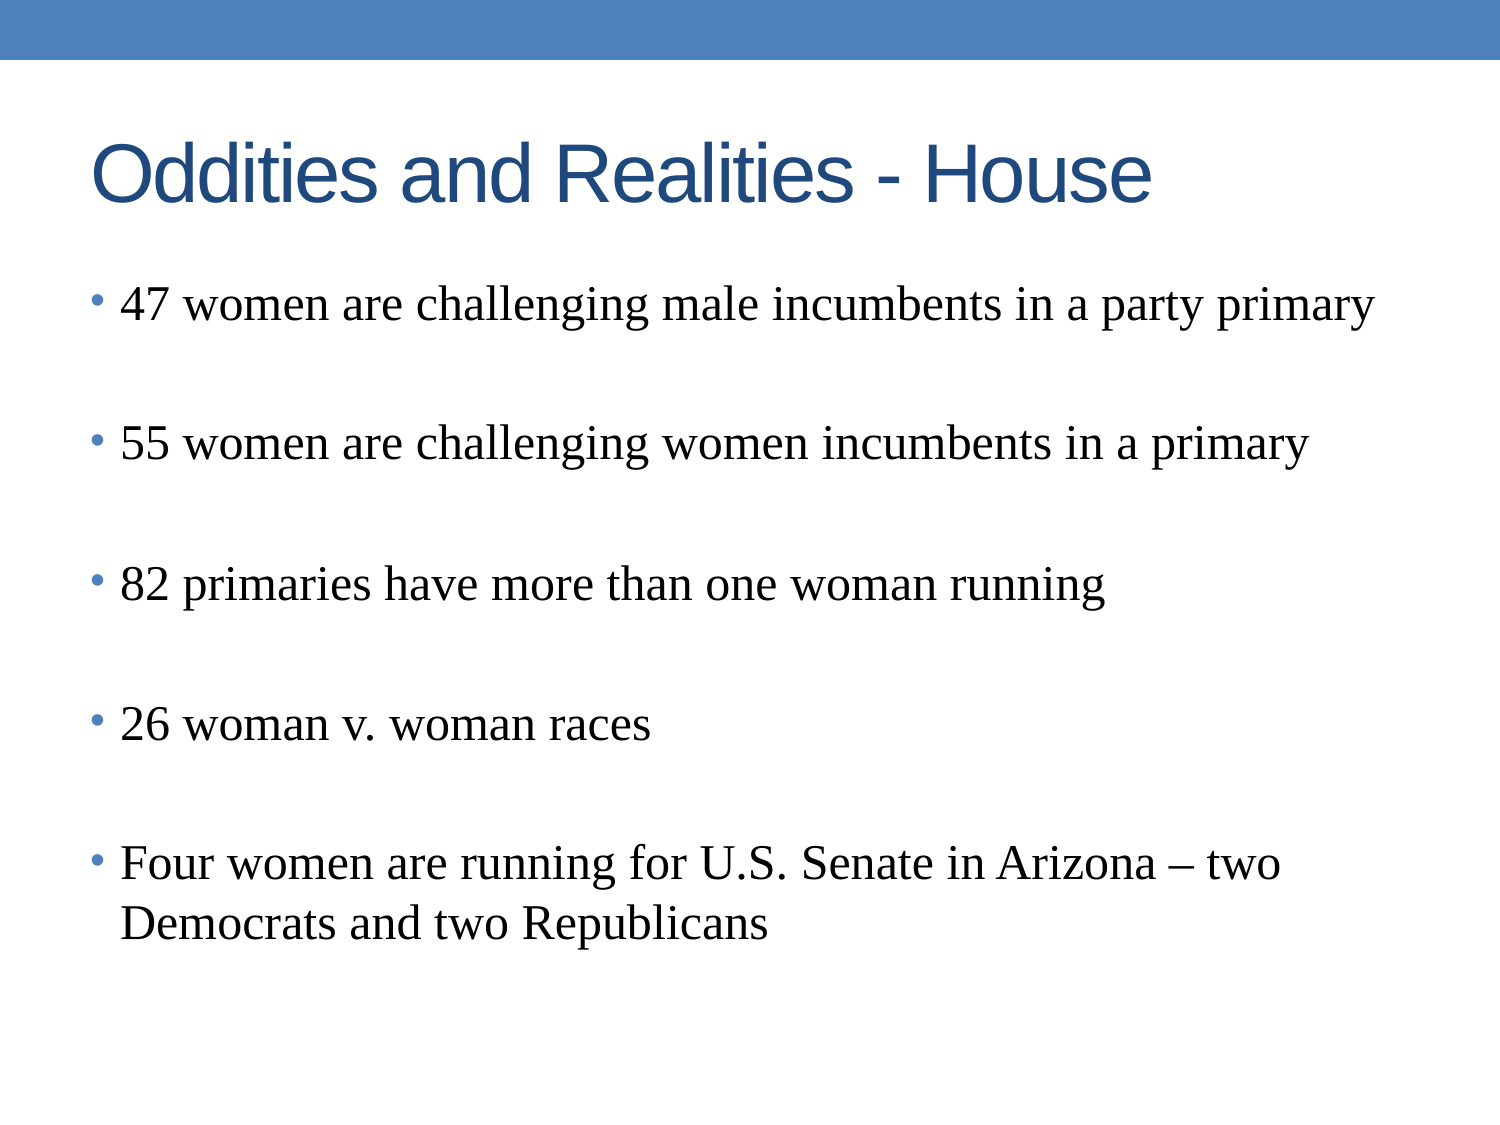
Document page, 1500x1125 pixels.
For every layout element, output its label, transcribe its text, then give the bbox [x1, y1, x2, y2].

title Oddities and Realities - House [75, 87, 1425, 250]
list 47 women are challenging male incumbents in a party primary 55 women are challenging women incumbents in a primary 82 primaries have more than one woman running 26 woman v. woman races Four women are running for U.S. Senate in Arizona – two Democrats and two Republicans [75, 262, 1425, 1063]
